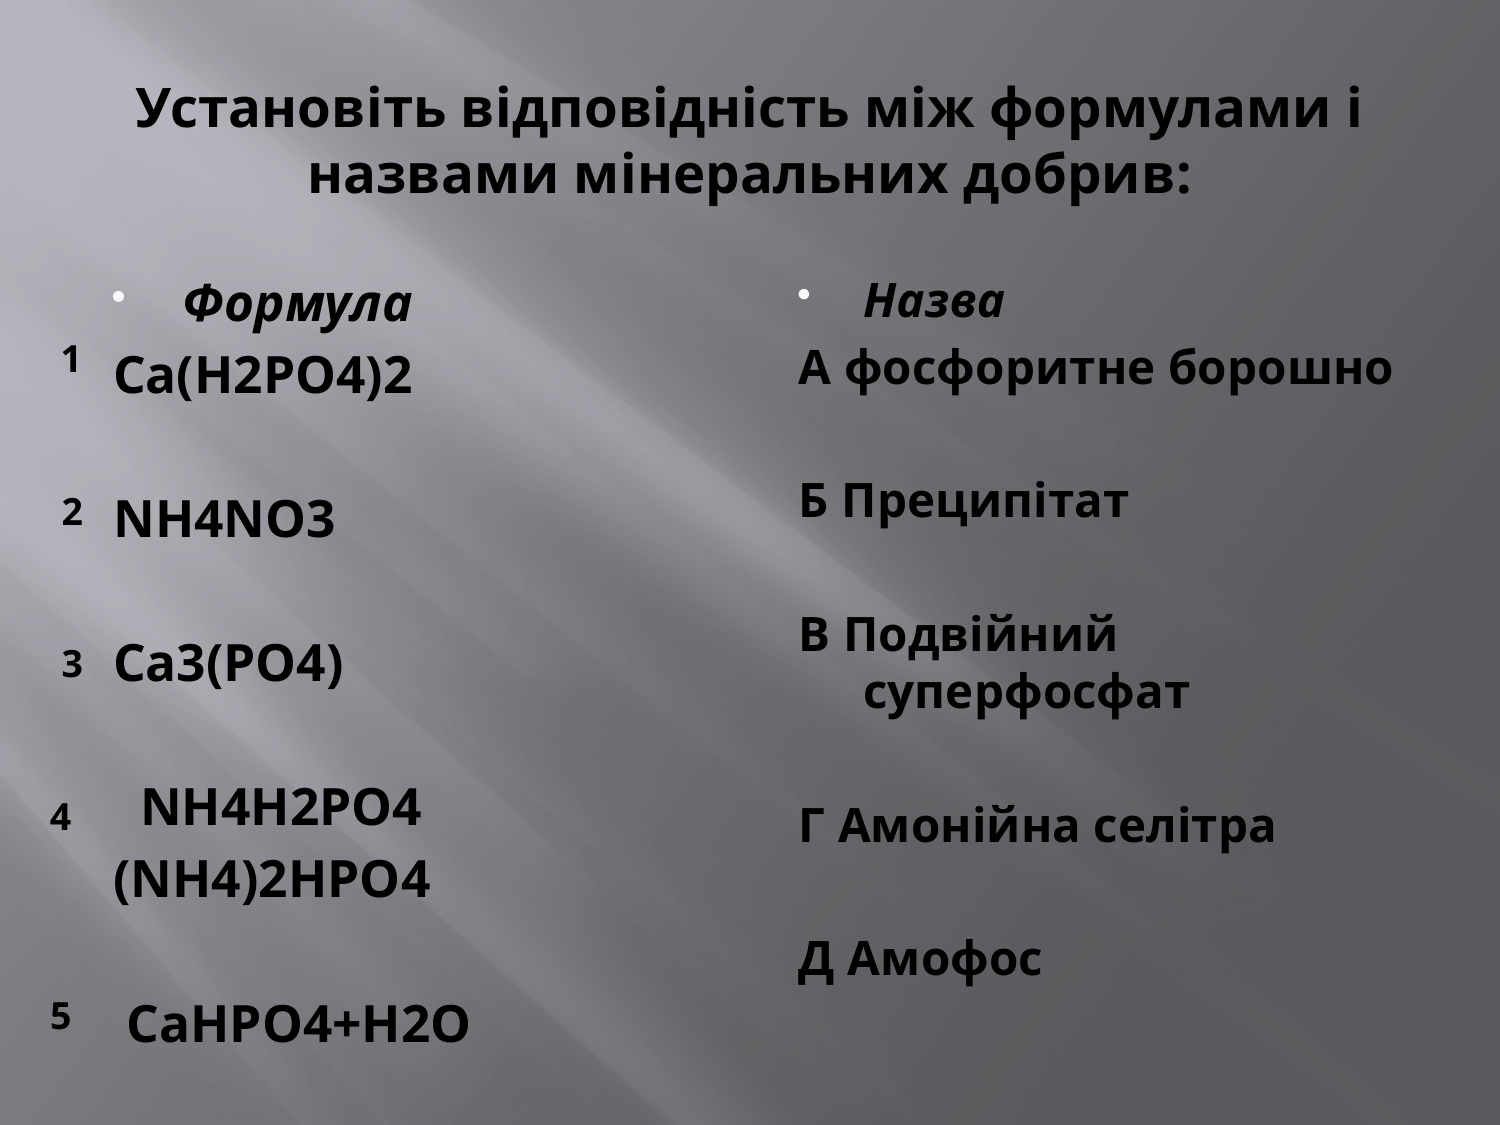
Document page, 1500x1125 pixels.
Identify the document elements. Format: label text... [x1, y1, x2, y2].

title Установіть відповідність між формулами і назвами мінеральних добрив: [75, 45, 1425, 233]
text_box 3 [46, 632, 101, 693]
text_box 4 [35, 785, 108, 845]
list Формула Са(Н2РО4)2 NН4NО3 Са3(РО4) NН4Н2РО4 (NН4)2НРО4 СаНРО4+Н2О [74, 262, 762, 1067]
text_box 1 [45, 328, 97, 388]
text_box 2 [46, 480, 89, 541]
list Назва А фосфоритне борошно Б Преципітат В Подвійний суперфосфат Г Амонійна селітра Д Амофос [762, 262, 1426, 1006]
text_box 5 [35, 984, 106, 1045]
